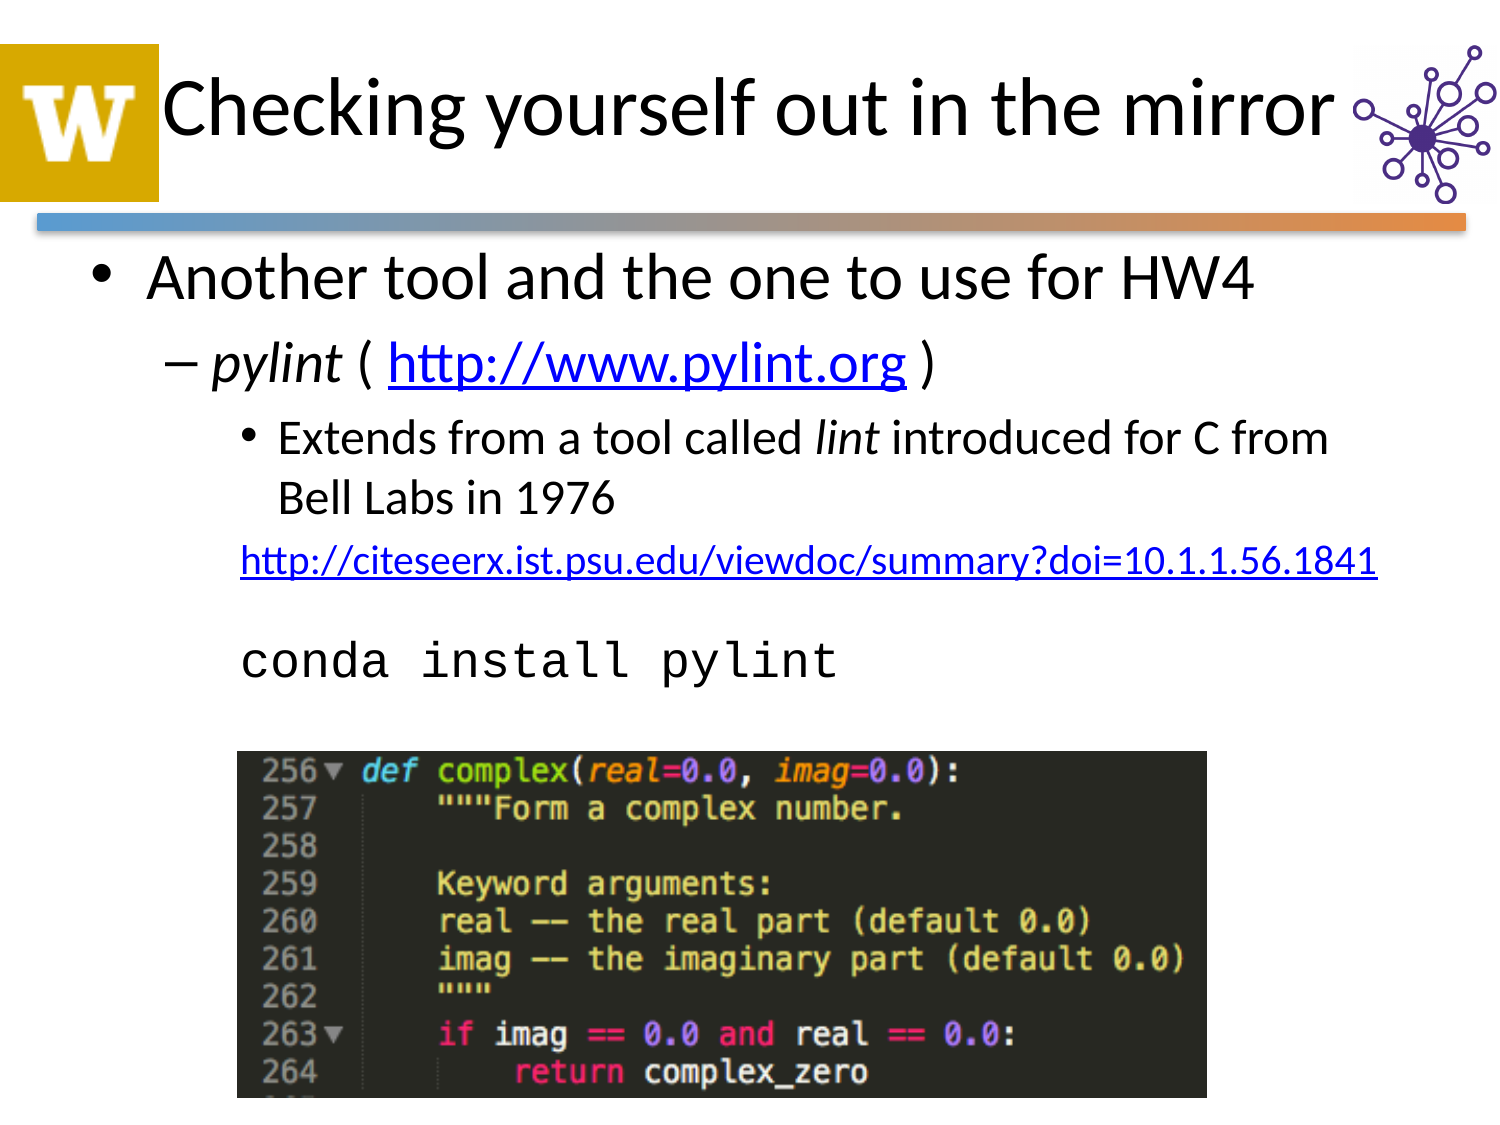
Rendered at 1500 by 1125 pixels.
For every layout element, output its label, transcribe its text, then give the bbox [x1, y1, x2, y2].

picture [237, 751, 1207, 1098]
list Another tool and the one to use for HW4 pylint ( http://www.pylint.org ) Extends from a tool called lint introduced for C from Bell Labs in 1976 http://citeseerx.ist.psu.edu/viewdoc/summary?doi=10.1.1.56.1841 conda install pylint [75, 233, 1425, 975]
title Checking yourself out in the mirror [75, 45, 1425, 233]
picture [0, 44, 159, 202]
picture [1425, 45, 1497, 204]
